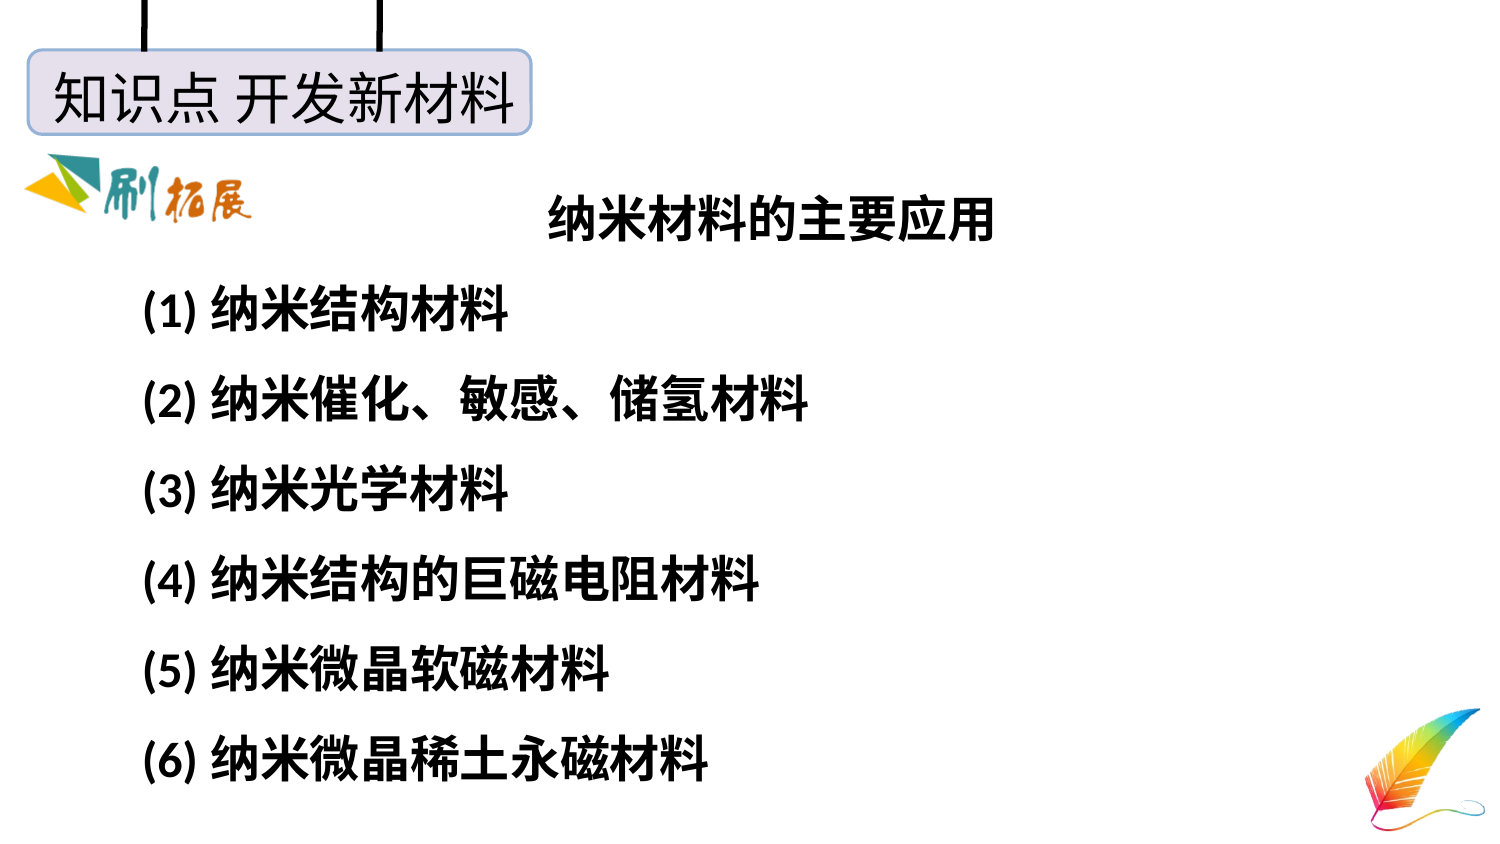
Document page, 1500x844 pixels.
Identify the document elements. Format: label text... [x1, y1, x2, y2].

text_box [27, 0, 532, 135]
picture [1346, 691, 1500, 844]
text_box 纳米材料的主要应用 (1)纳米结构材料 (2)纳米催化、敏感、储氢材料 (3)纳米光学材料 (4)纳米结构的巨磁电阻材料 (5)纳米微晶软磁材料 (6)纳米微晶稀土永磁材料 [127, 150, 1419, 795]
picture [22, 134, 278, 245]
